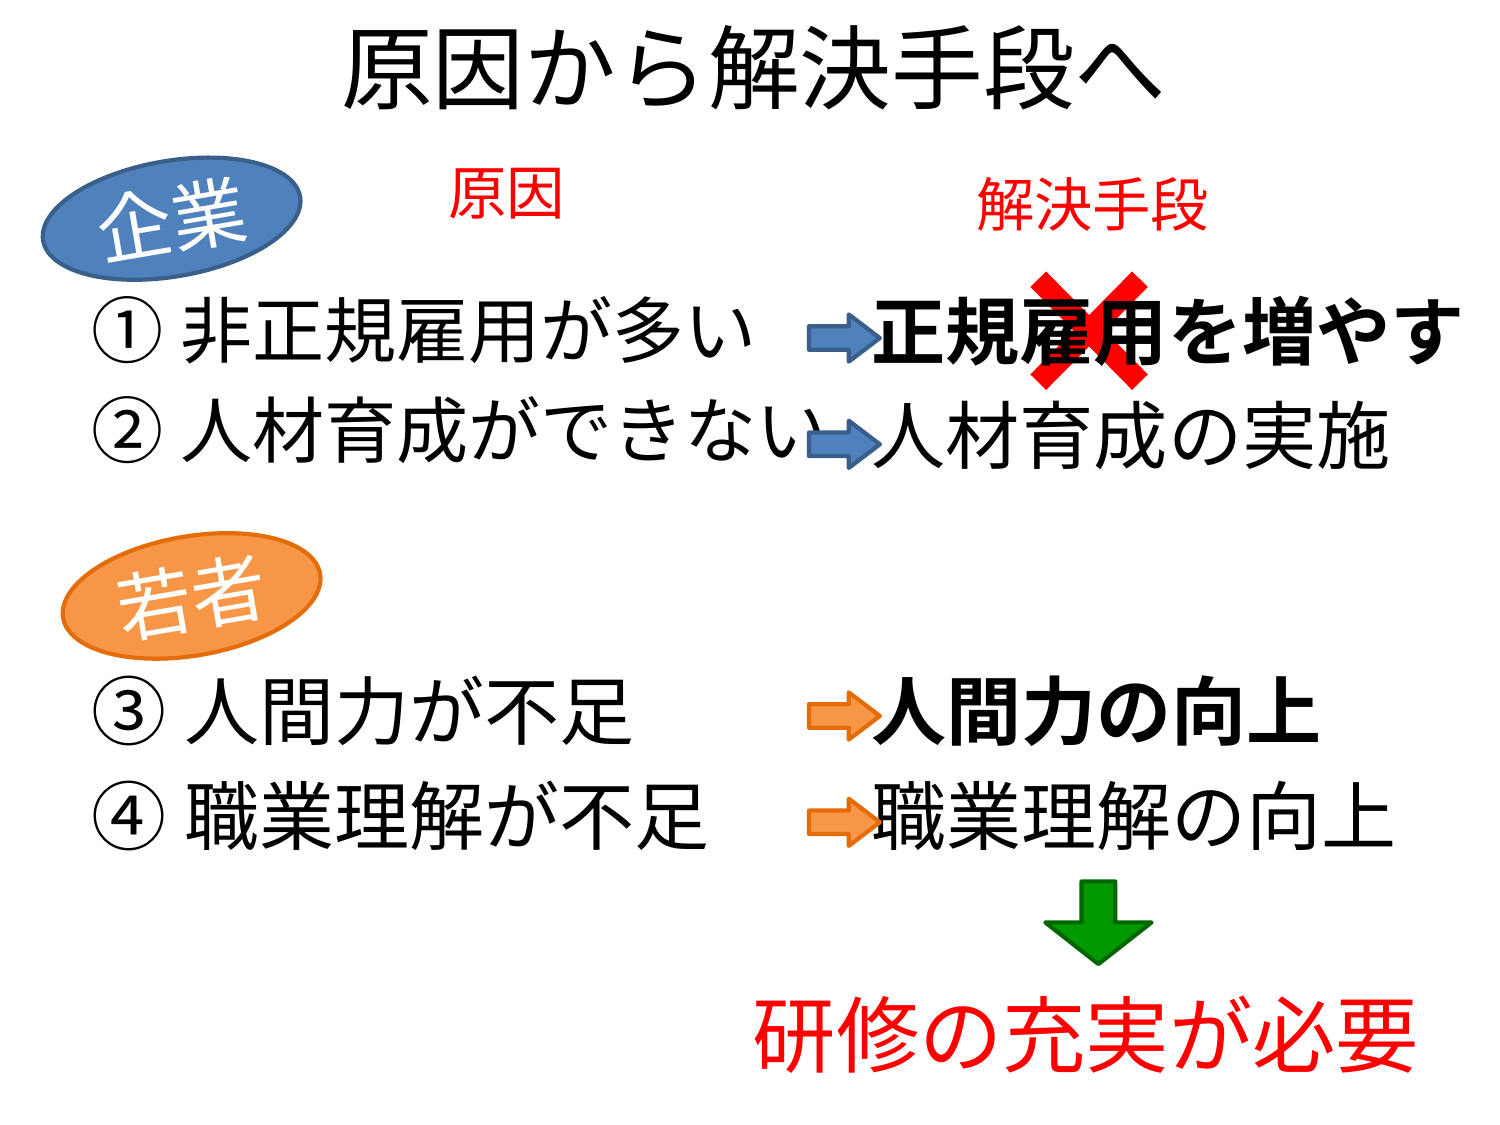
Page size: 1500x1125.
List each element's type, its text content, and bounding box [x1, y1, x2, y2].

text_box [1123, 269, 1141, 277]
text_box 解決手段 [961, 160, 1236, 246]
text_box [806, 312, 882, 364]
text_box [1043, 879, 1154, 966]
list ①非正規雇用が多い ②人材育成ができない [76, 277, 845, 492]
text_box 原因 [433, 149, 597, 234]
text_box ③人間力が不足 ④職業理解が不足 [76, 656, 845, 882]
text_box 企業 [40, 155, 303, 282]
text_box 人間力の向上 職業理解の向上 [856, 656, 1483, 882]
text_box [1037, 269, 1055, 277]
text_box 若者 [60, 531, 323, 656]
text_box 研修の充実が必要 [738, 975, 1459, 1091]
text_box [806, 796, 882, 848]
text_box [806, 418, 882, 470]
title 原因から解決手段へ [79, 0, 1430, 160]
text_box 正規雇用を増やす 人材育成の実施 [856, 277, 1483, 492]
text_box [806, 690, 882, 742]
